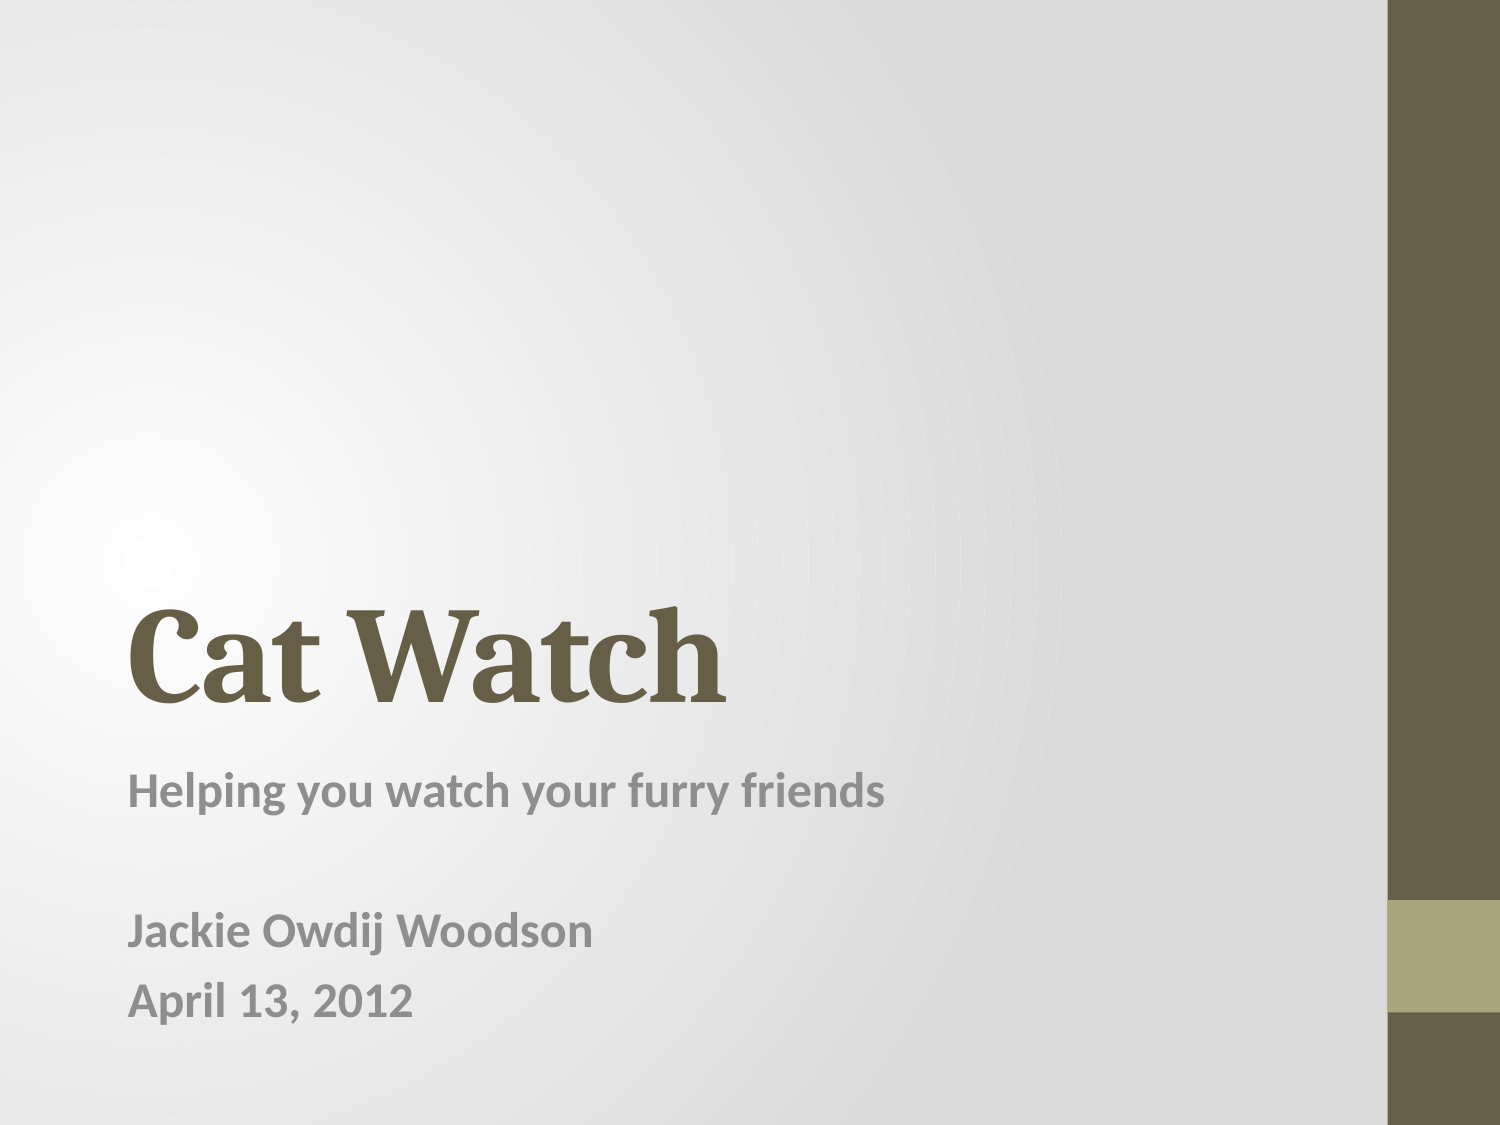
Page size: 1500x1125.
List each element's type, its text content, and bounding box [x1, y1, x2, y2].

subtitle Helping you watch your furry friends Jackie Owdij Woodson April 13, 2012 [112, 750, 1173, 925]
title Cat Watch [112, 312, 1350, 738]
